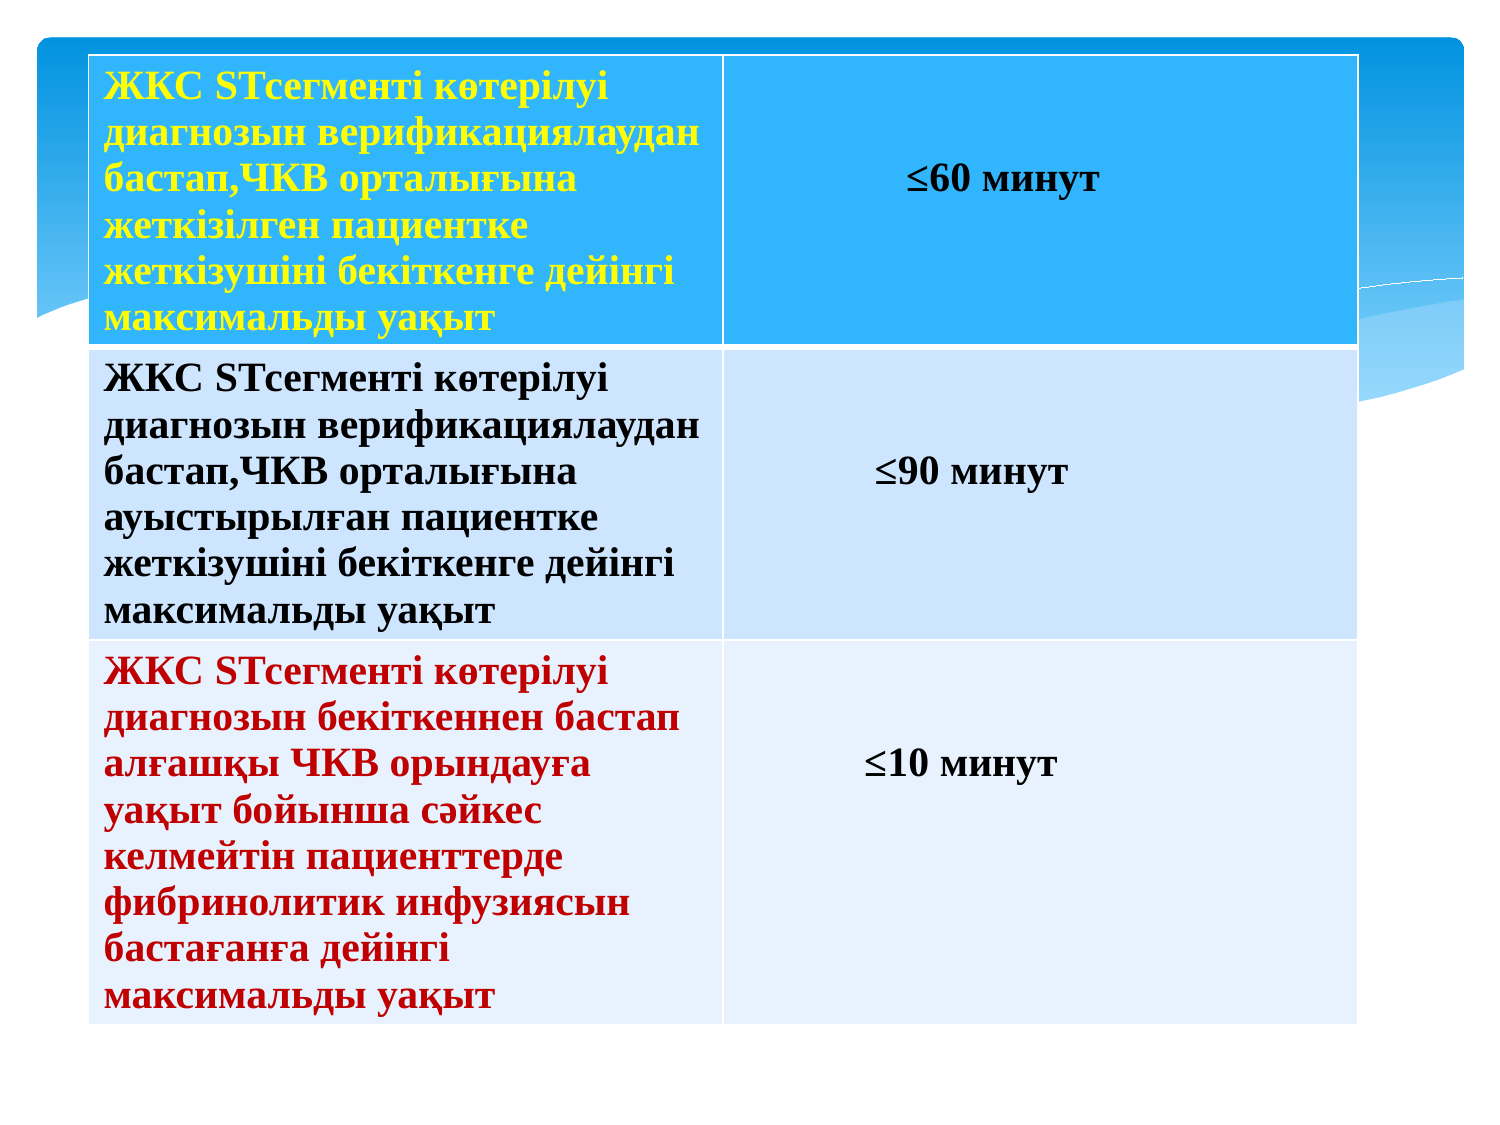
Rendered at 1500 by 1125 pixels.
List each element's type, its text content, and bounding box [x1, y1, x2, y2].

table_cell ЖКС SТсегменті көтерілуі диагнозын бекіткеннен бастап алғашқы ЧКВ орындауға уақыт бойынша сәйкес келмейтін пациенттерде фибринолитик инфузиясын бастағанға дейінгі максимальды уақыт [89, 641, 722, 1024]
table_cell ЖКС SТсегменті көтерілуі диагнозын верификациялаудан бастап,ЧКВ орталығына ауыстырылған пациентке жеткізушіні бекіткенге дейінгі максимальды уақыт [89, 350, 722, 639]
table_cell ≤10 минут [724, 641, 1357, 1024]
table_header ≤60 минут [724, 56, 1357, 344]
table_header ЖКС SТсегменті көтерілуі диагнозын верификациялаудан бастап,ЧКВ орталығына жеткізілген пациентке жеткізушіні бекіткенге дейінгі максимальды уақыт [89, 56, 722, 344]
table_cell ≤90 минут [724, 350, 1357, 639]
